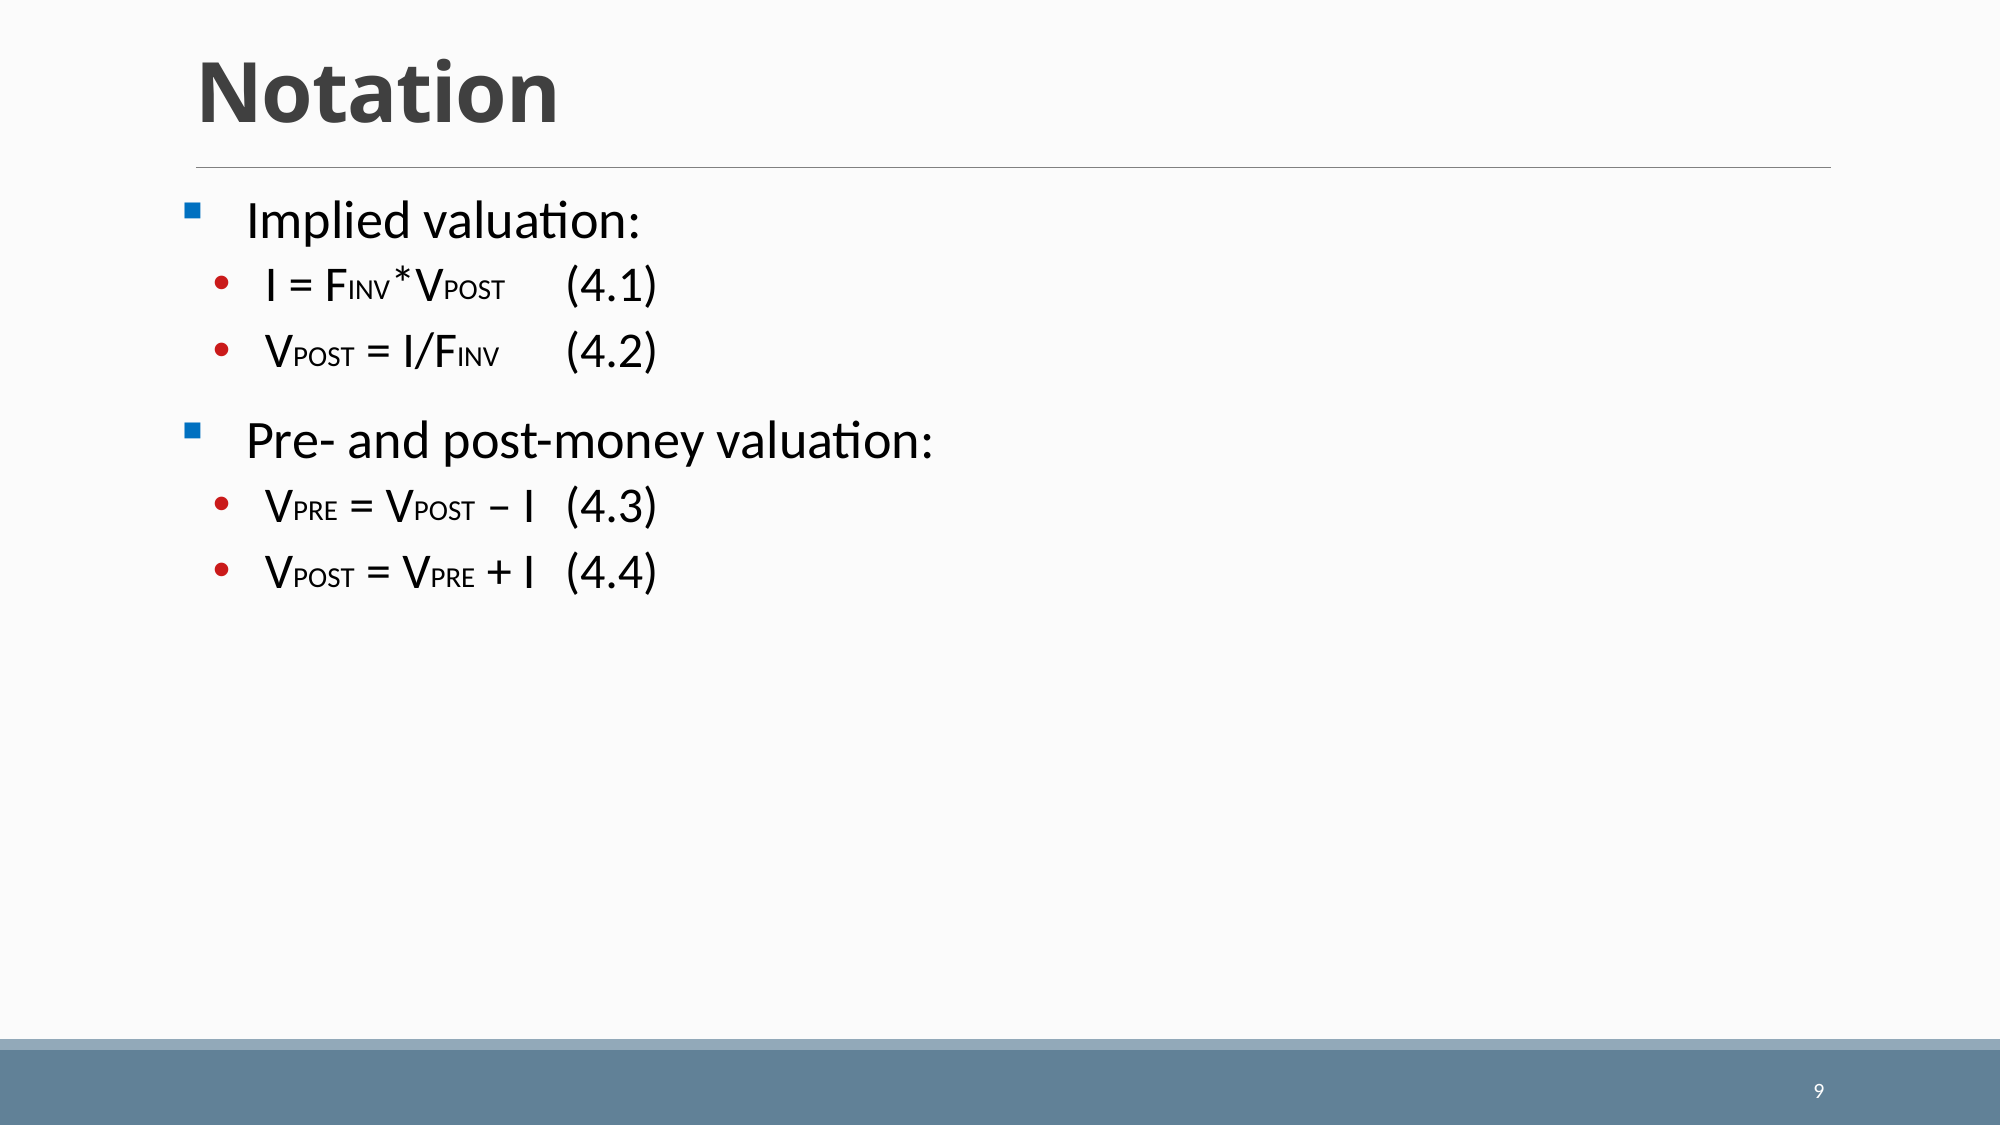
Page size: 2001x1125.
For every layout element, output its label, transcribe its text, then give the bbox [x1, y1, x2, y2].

title Notation [180, 47, 1830, 153]
slide_number 9 [1624, 1059, 1840, 1120]
list Implied valuation: I = FINV*VPOST (4.1) VPOST = I/FINV (4.2) Pre- and post-money valuation: VPRE = VPOST – I (4.3) VPOST = VPRE + I (4.4) [180, 183, 1830, 991]
